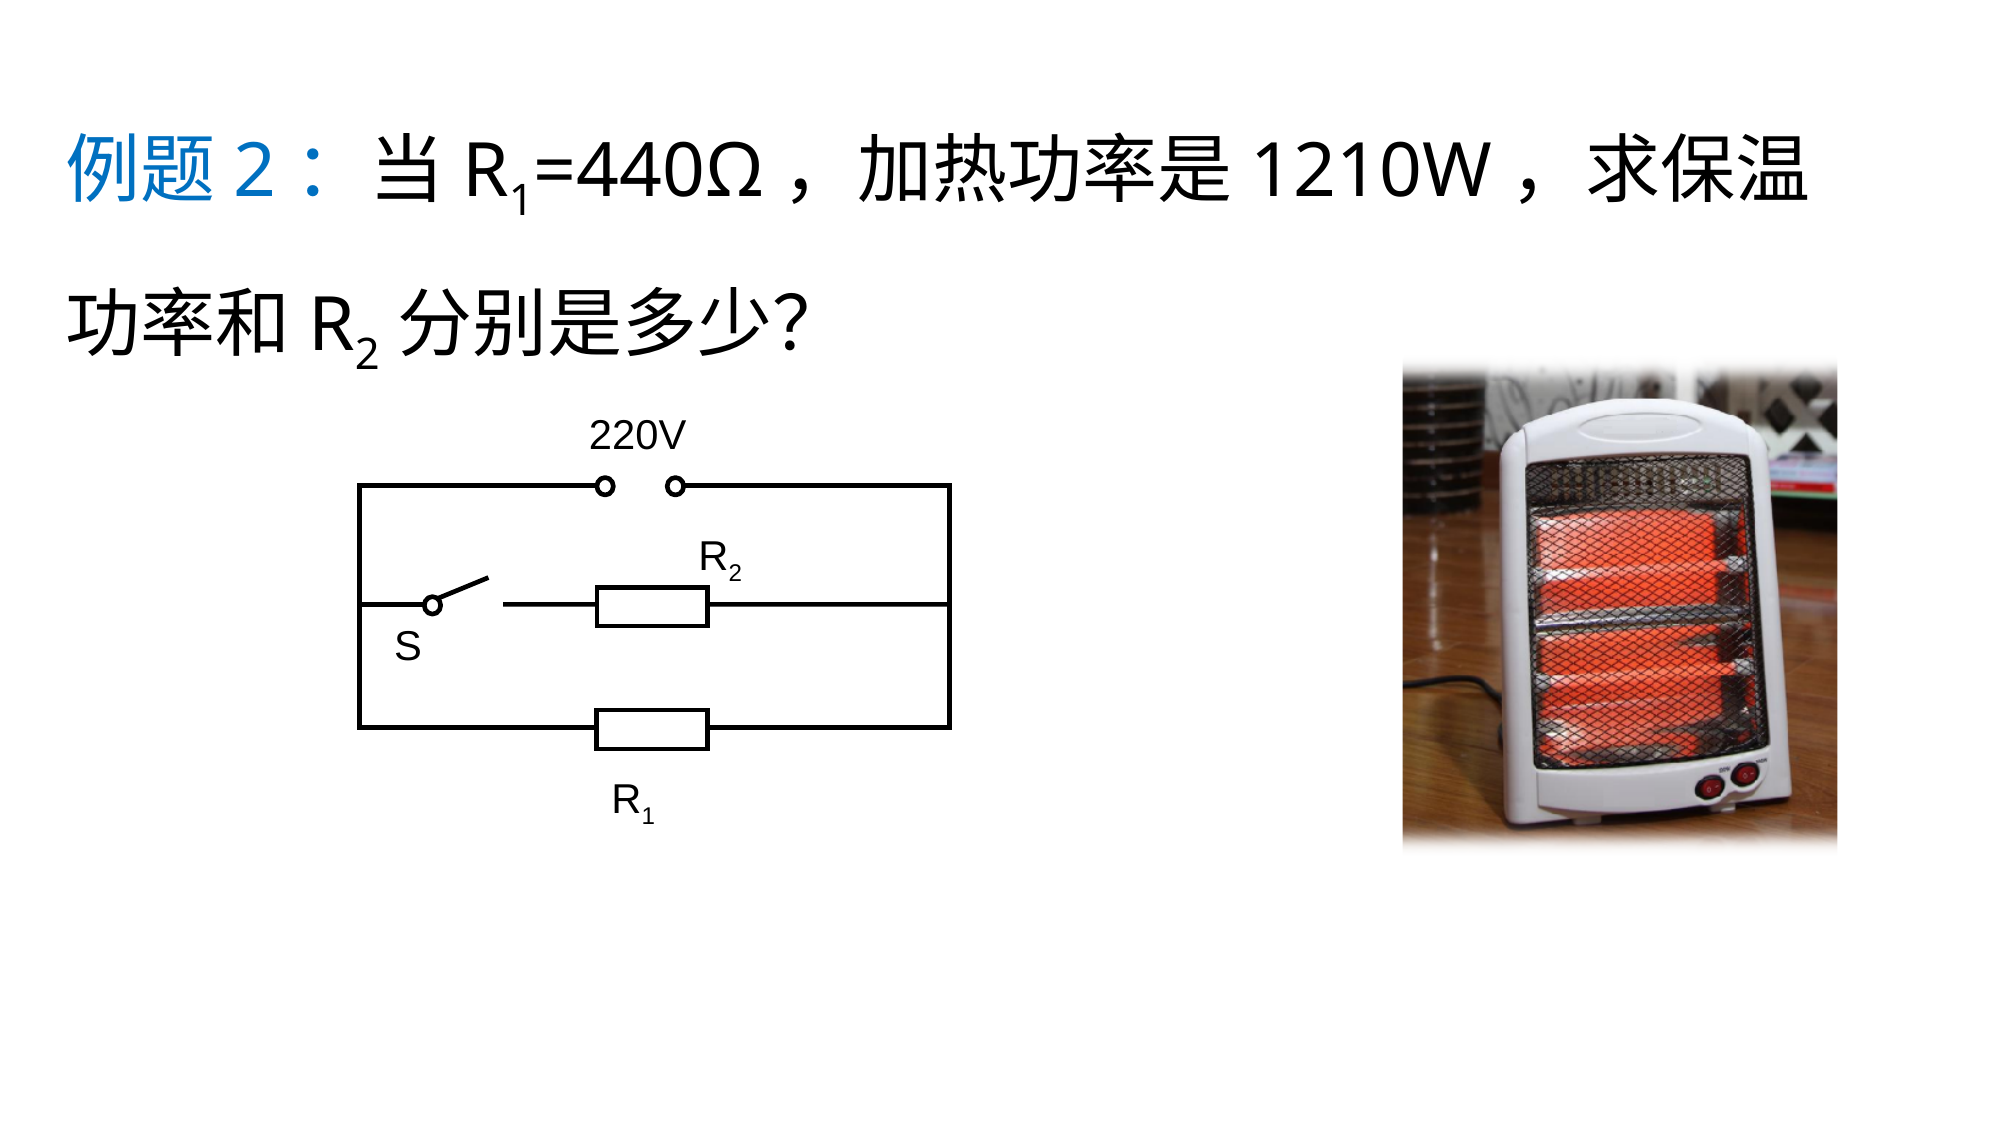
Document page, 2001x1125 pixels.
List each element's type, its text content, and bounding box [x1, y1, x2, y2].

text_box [1402, 355, 1838, 915]
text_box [357, 400, 950, 830]
text_box 例题2：当R1=440Ω，加热功率是1210W，求保温功率和R2分别是多少？ [50, 63, 1871, 386]
